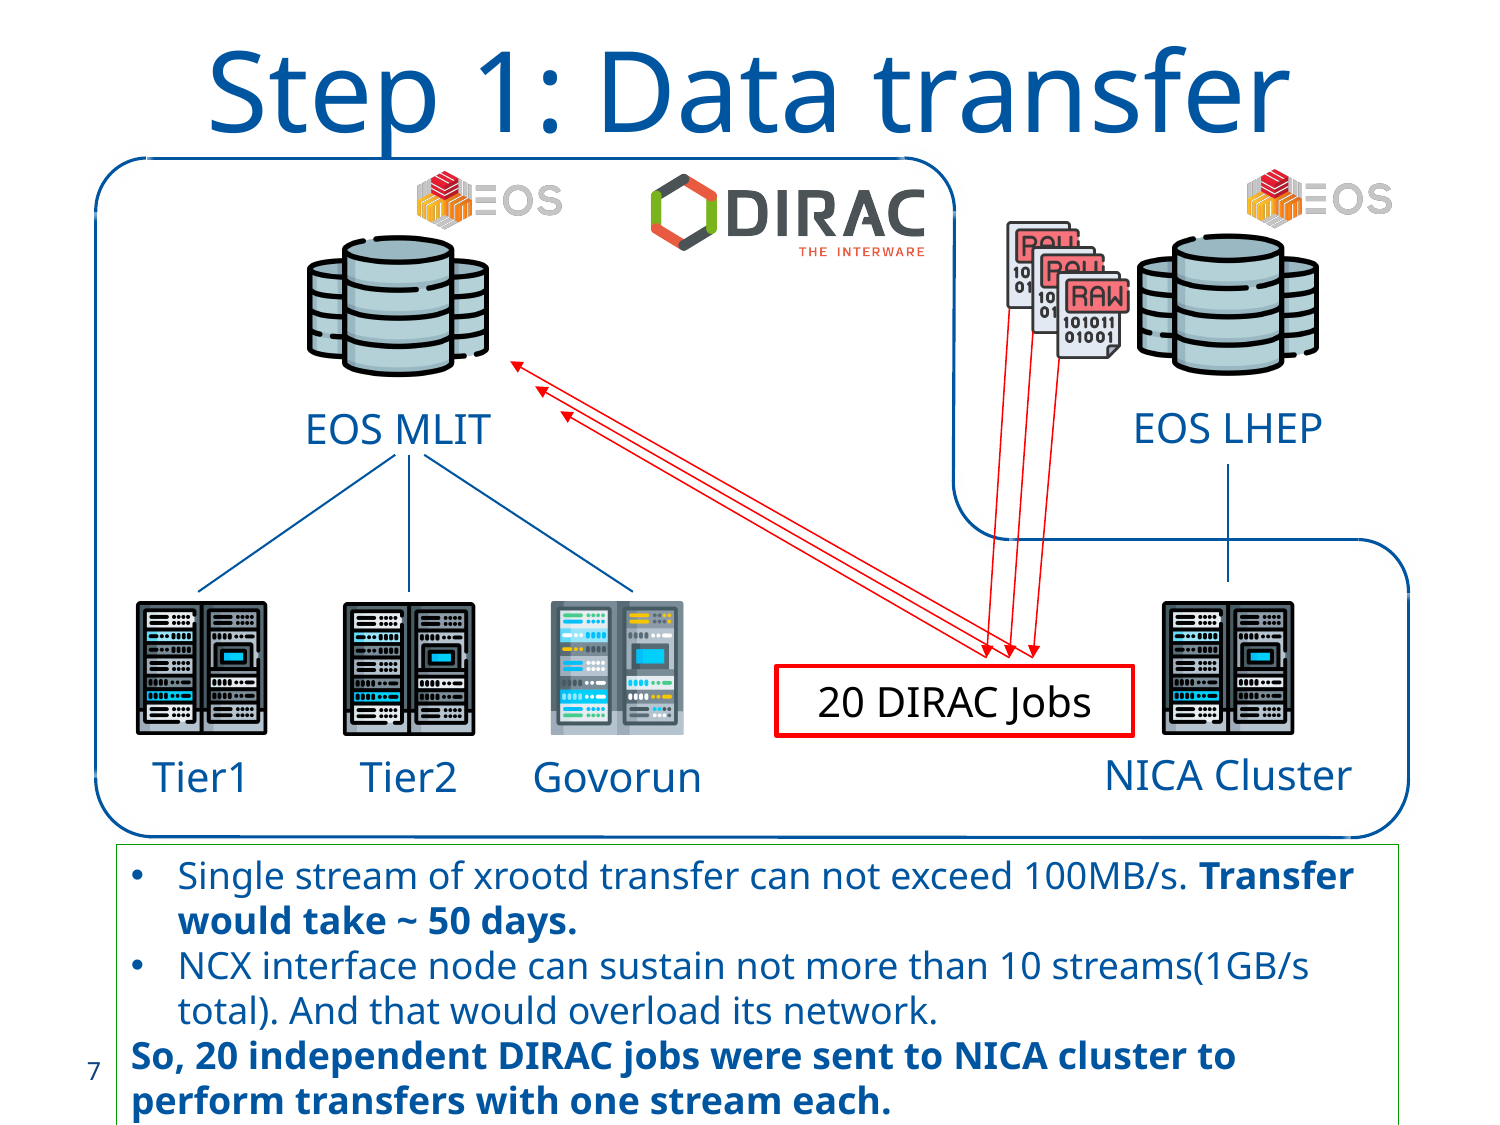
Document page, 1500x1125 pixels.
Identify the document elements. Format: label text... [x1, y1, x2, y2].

slide_number 7 [33, 1042, 116, 1103]
title Step 1: Data transfer [0, 0, 1500, 175]
text_box Single stream of xrootd transfer can not exceed 100MB/s. Transfer would take ~ 50 days. NCX interface node can sustain not more than 10 streams(1GB/s total). And that would overload its network. So, 20 independent DIRAC jobs were sent to NICA cluster to perform transfers with one stream each. [116, 849, 1399, 1125]
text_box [95, 157, 1409, 838]
